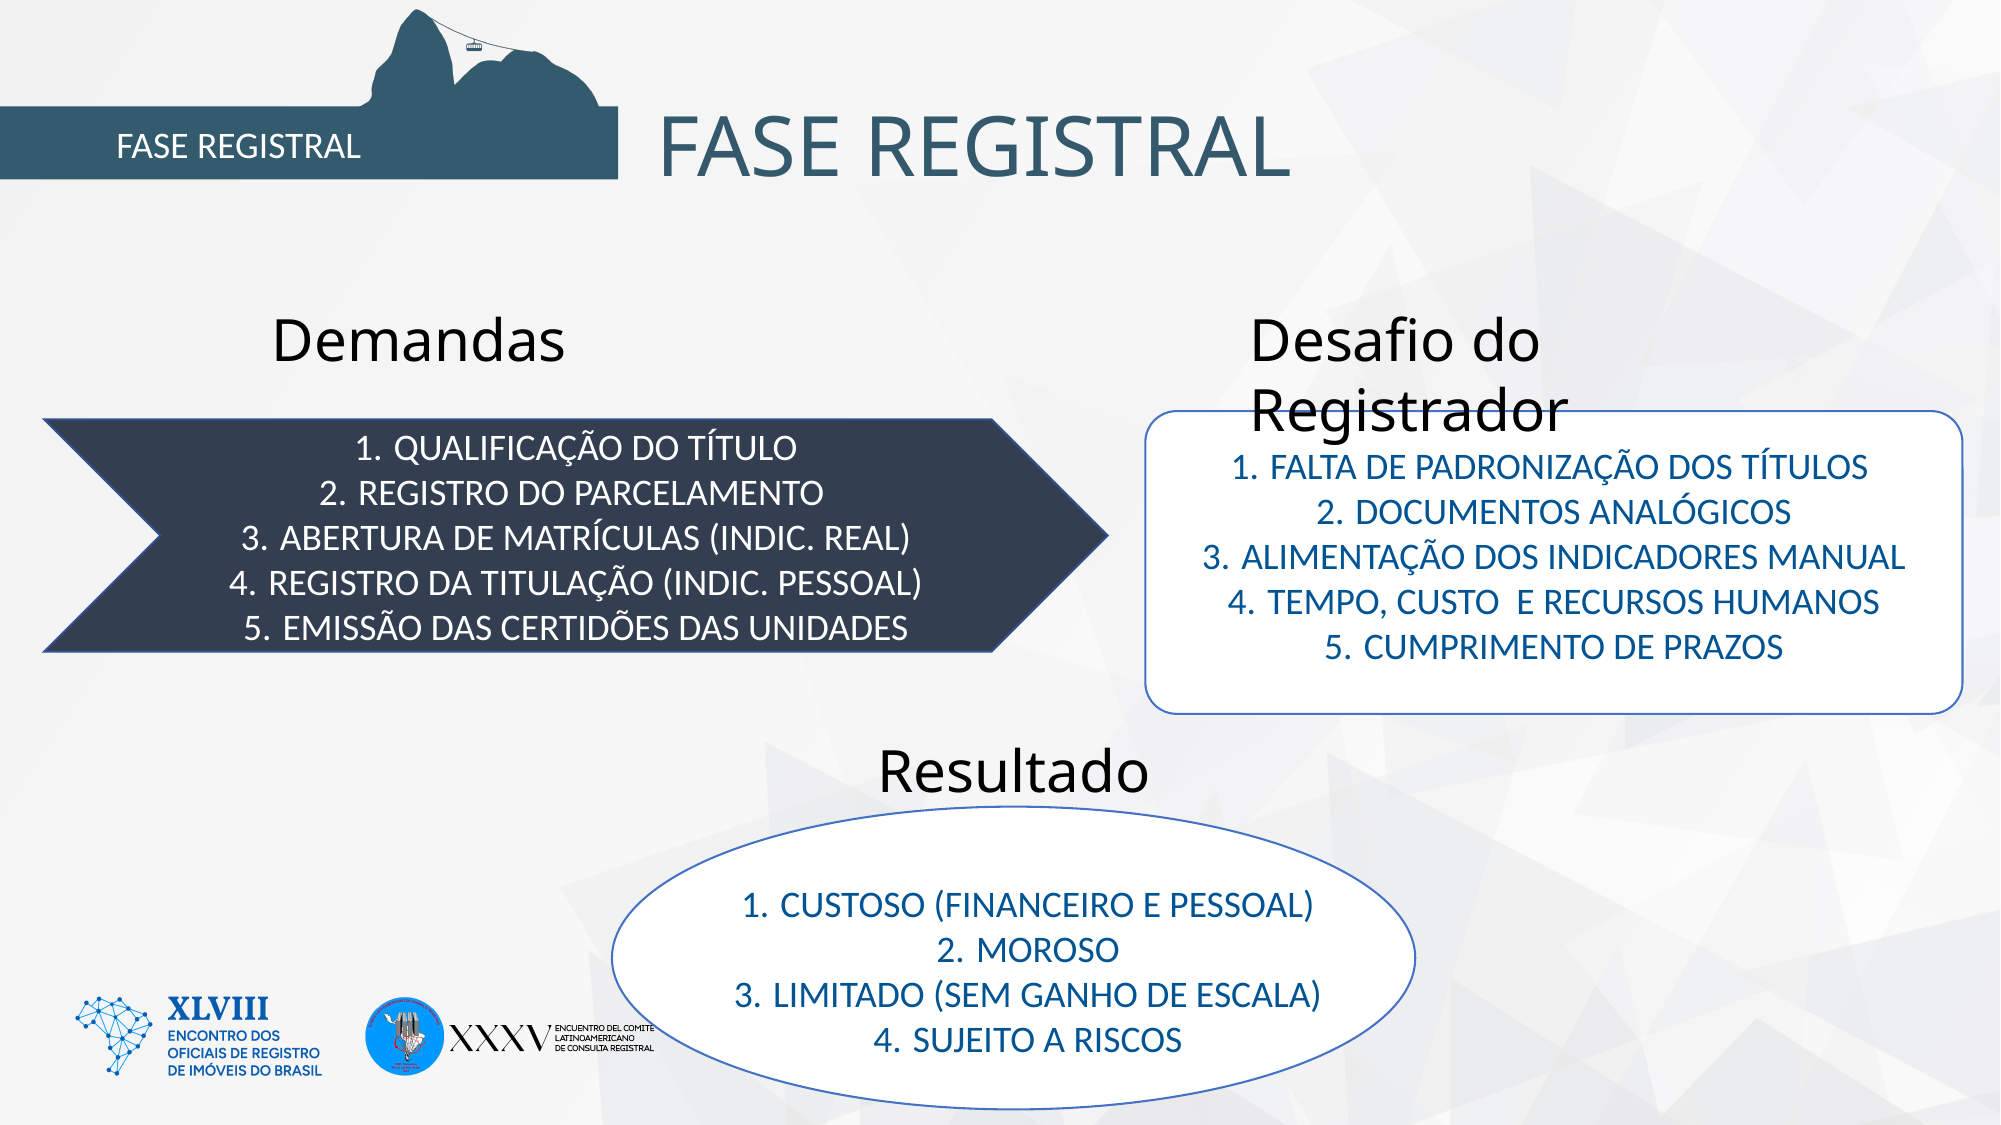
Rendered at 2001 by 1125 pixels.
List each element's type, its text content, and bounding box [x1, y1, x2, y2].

text_box FALTA DE PADRONIZAÇÃO DOS TÍTULOS DOCUMENTOS ANALÓGICOS ALIMENTAÇÃO DOS INDICADORES MANUAL TEMPO, CUSTO E RECURSOS HUMANOS CUMPRIMENTO DE PRAZOS [1174, 434, 1934, 675]
text_box Desafio do Registrador [1242, 295, 1866, 451]
text_box [1353, 877, 1416, 1039]
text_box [43, 412, 1108, 659]
text_box [737, 1068, 1290, 1110]
text_box FASE REGISTRAL [648, 85, 1408, 201]
text_box [1145, 411, 1963, 714]
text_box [0, 106, 619, 180]
picture [0, 0, 2001, 1125]
text_box CUSTOSO (FINANCEIRO E PESSOAL) MOROSO LIMITADO (SEM GANHO DE ESCALA) SUJEITO A RISCOS [703, 872, 1353, 1068]
text_box [611, 812, 1345, 1054]
text_box Demandas [264, 295, 616, 381]
text_box Resultado [870, 727, 1186, 812]
